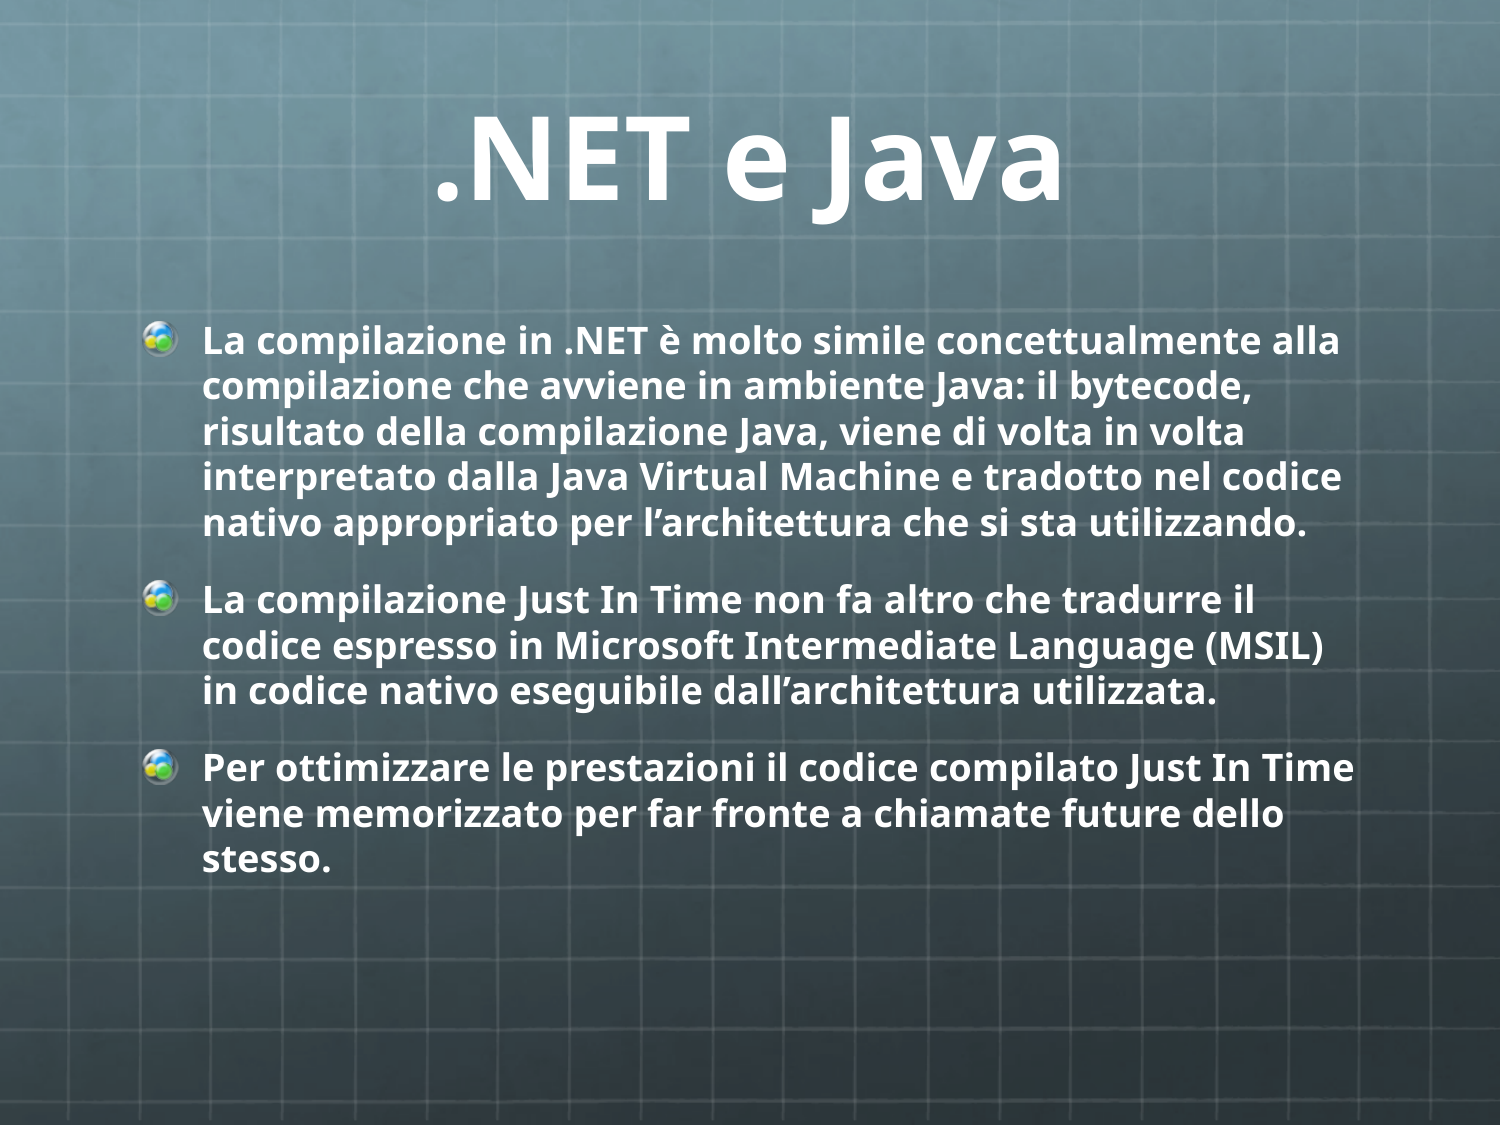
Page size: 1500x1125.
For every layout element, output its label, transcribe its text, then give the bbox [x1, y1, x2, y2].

picture [0, 0, 1500, 1125]
list La compilazione in .NET è molto simile concettualmente alla compilazione che avviene in ambiente Java: il bytecode, risultato della compilazione Java, viene di volta in volta interpretato dalla Java Virtual Machine e tradotto nel codice nativo appropriato per l’architettura che si sta utilizzando. La compilazione Just In Time non fa altro che tradurre il codice espresso in Microsoft Intermediate Language (MSIL) in codice nativo eseguibile dall’architettura utilizzata. Per ottimizzare le prestazioni il codice compilato Just In Time viene memorizzato per far fronte a chiamate future dello stesso. [127, 308, 1372, 958]
title .NET e Java [127, 17, 1372, 289]
